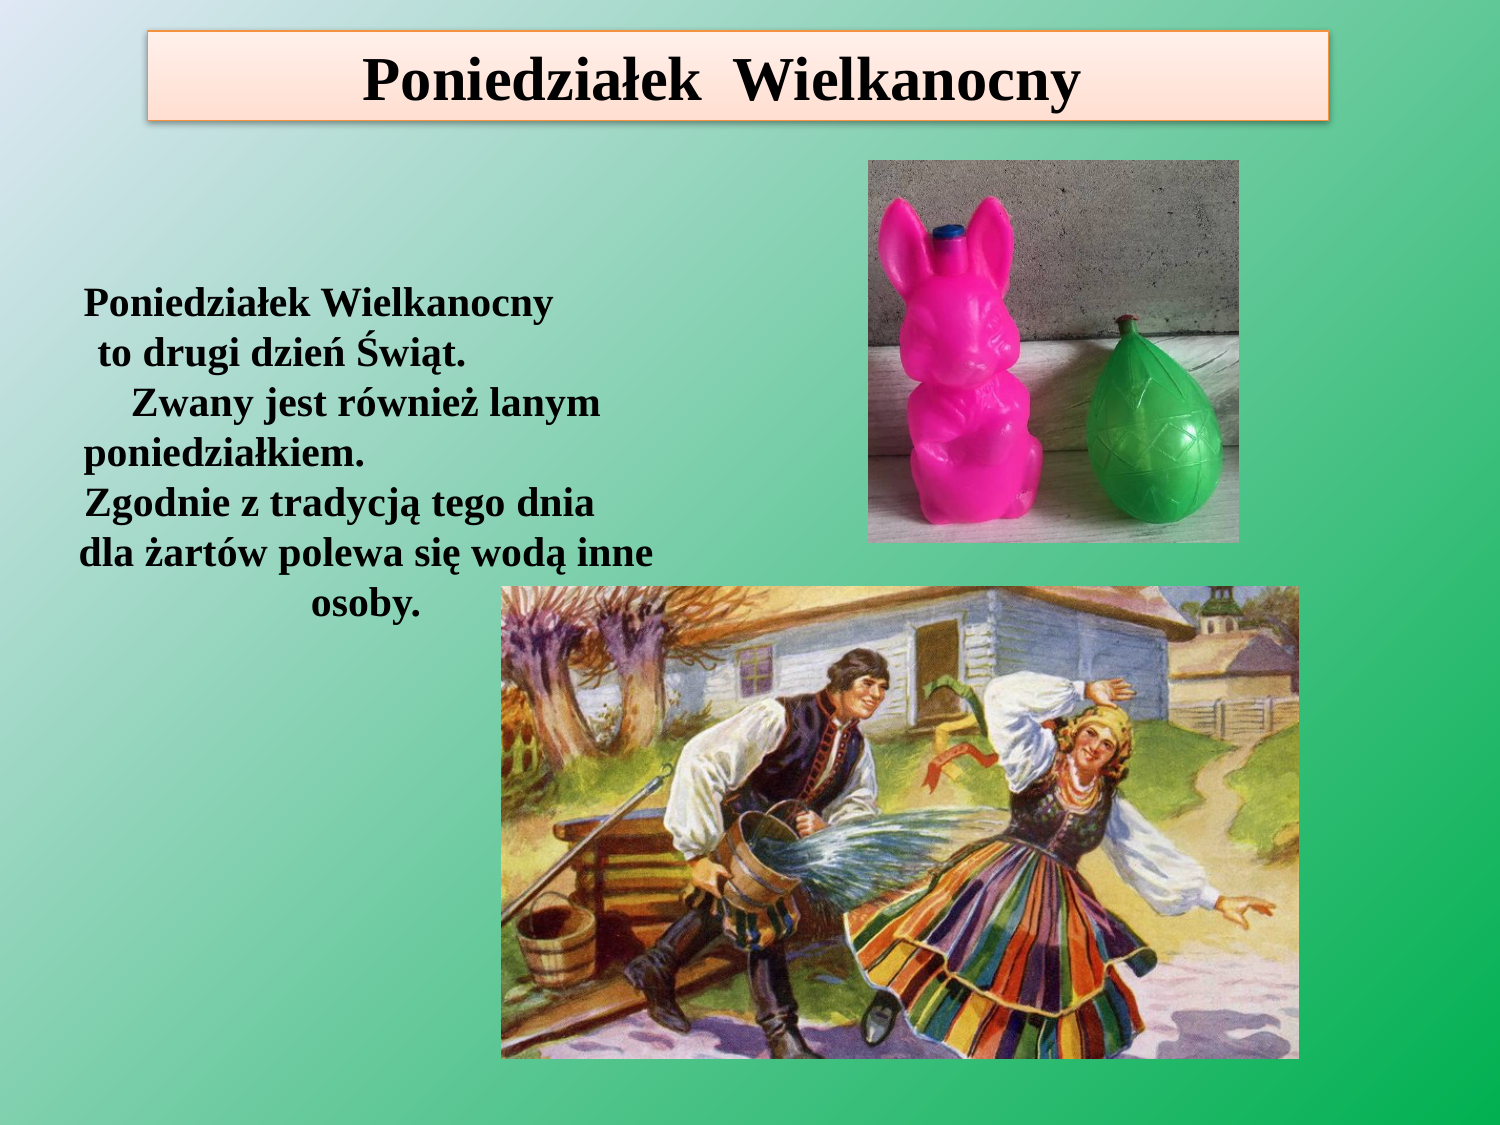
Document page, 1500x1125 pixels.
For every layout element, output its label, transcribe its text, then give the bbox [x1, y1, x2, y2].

picture [501, 585, 1300, 1059]
picture [867, 160, 1240, 543]
text_box Poniedziałek Wielkanocny to drugi dzień Świąt. Zwany jest również lanym poniedziałkiem. Zgodnie z tradycją tego dnia dla żartów polewa się wodą inne osoby. [53, 267, 680, 633]
text_box Poniedziałek Wielkanocny [147, 30, 1329, 121]
